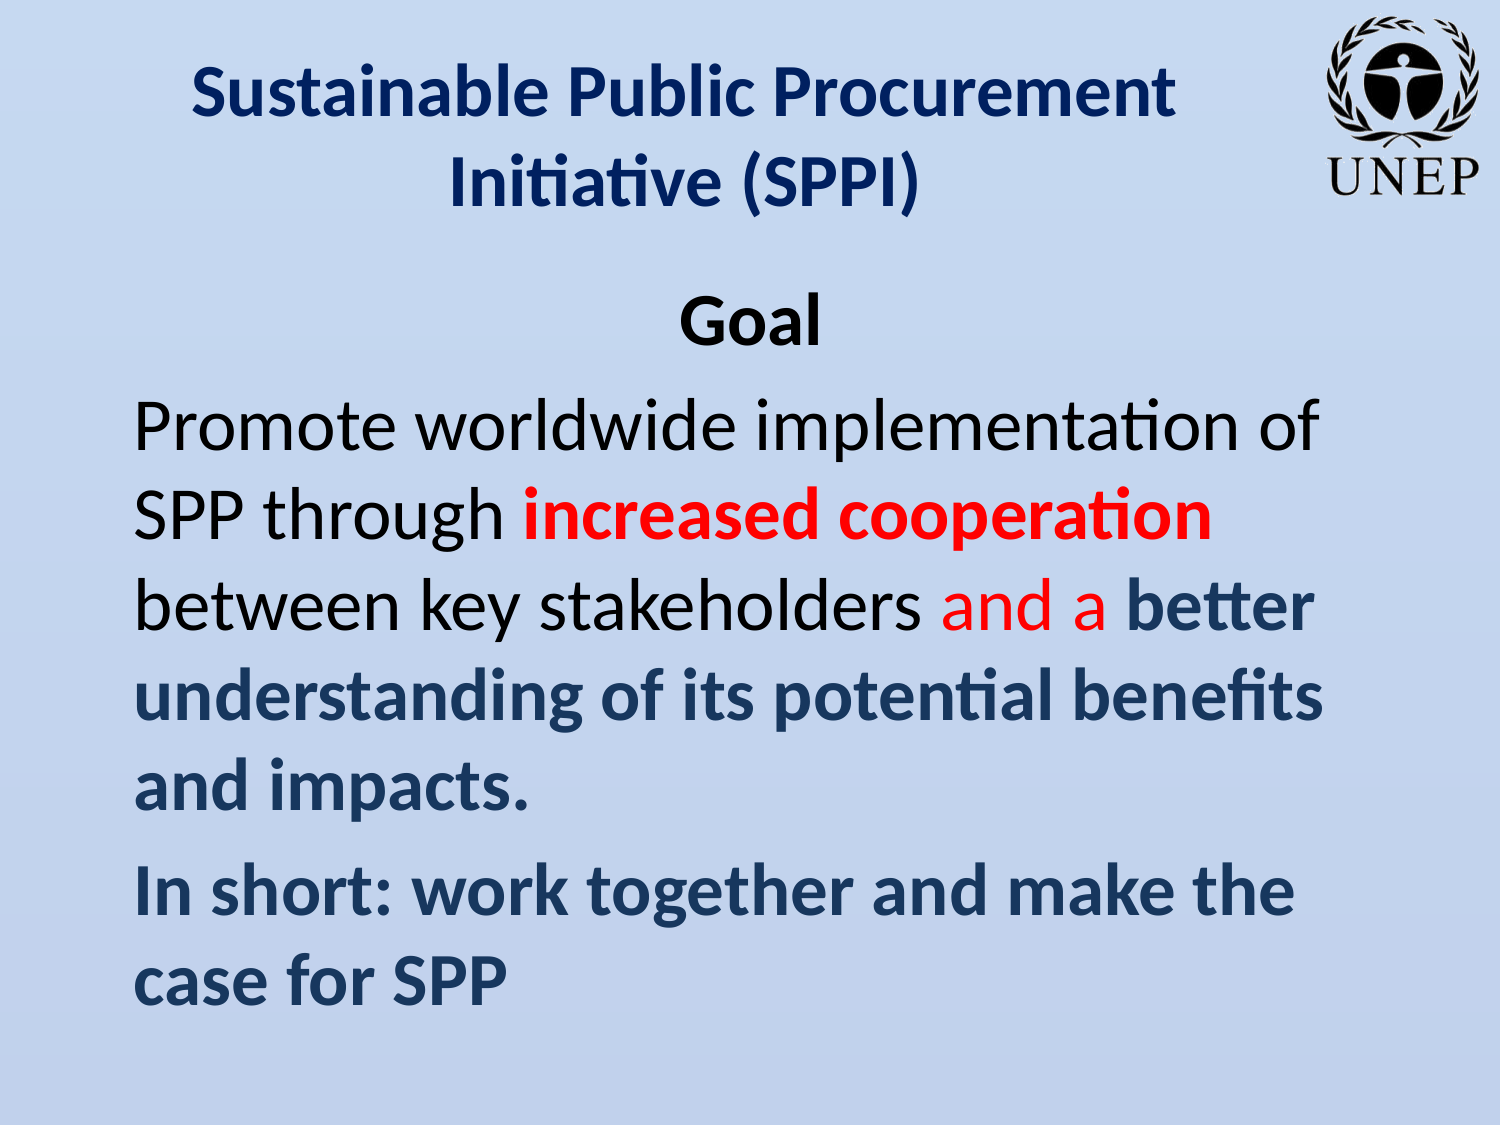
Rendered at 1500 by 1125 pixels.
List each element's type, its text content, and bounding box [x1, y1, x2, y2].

list Goal Promote worldwide implementation of SPP through increased cooperation between key stakeholders and a better understanding of its potential benefits and impacts. In short: work together and make the case for SPP [62, 262, 1441, 1088]
title Sustainable Public Procurement Initiative (SPPI) [62, 37, 1309, 226]
picture [1325, 12, 1482, 200]
